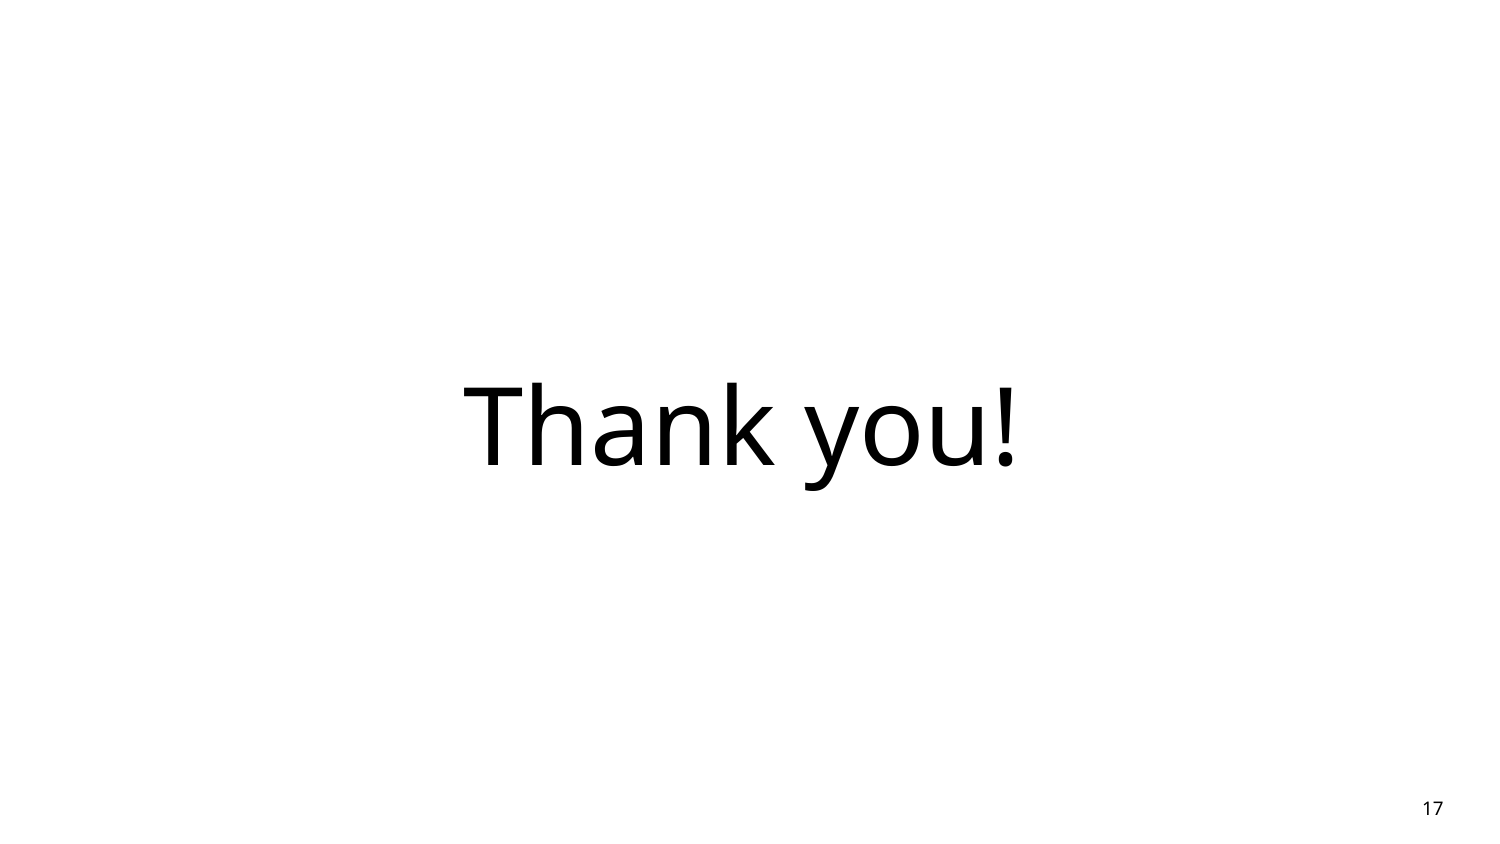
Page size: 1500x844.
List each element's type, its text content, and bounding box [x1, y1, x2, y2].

title Thank you! [51, 253, 1449, 591]
